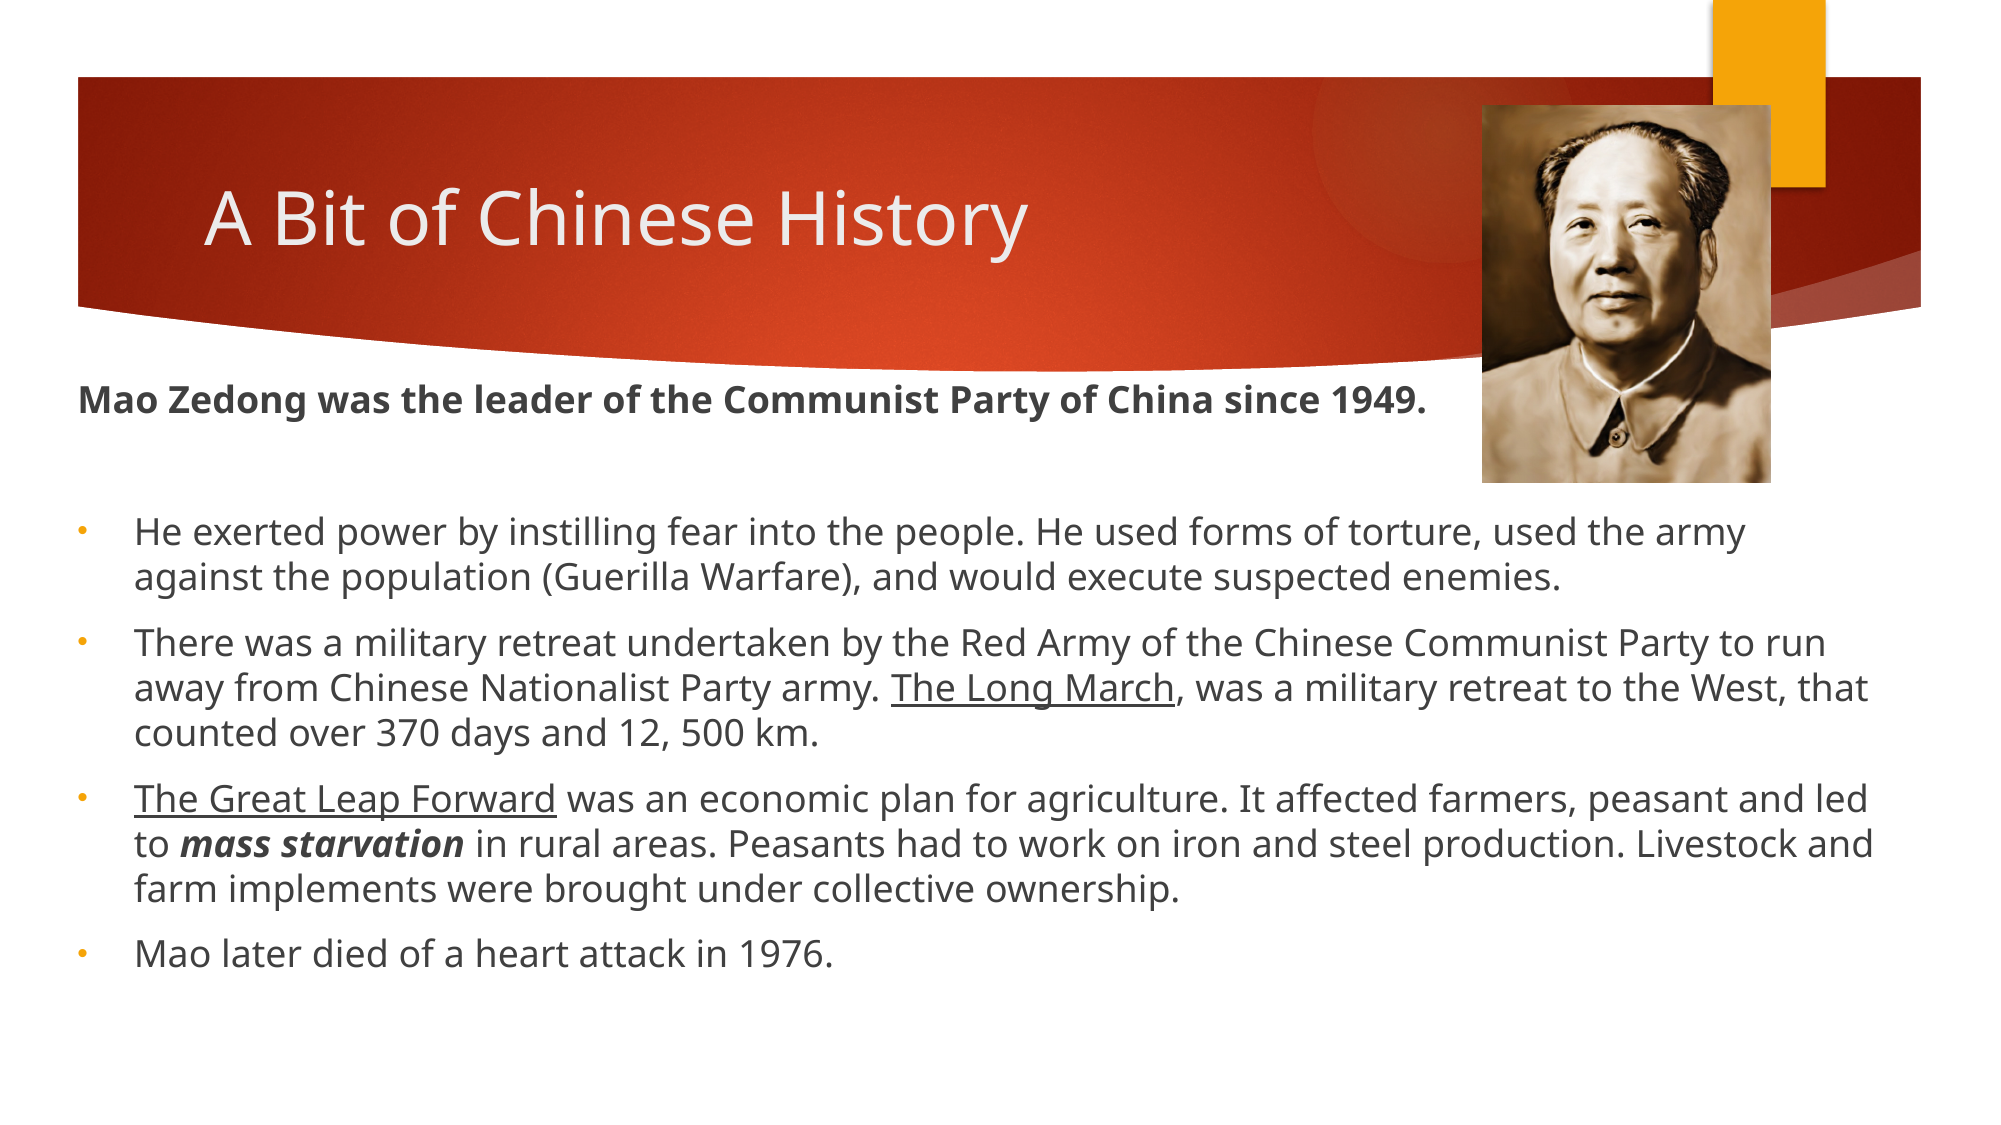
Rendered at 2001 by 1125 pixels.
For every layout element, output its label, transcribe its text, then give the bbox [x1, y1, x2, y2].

picture [1482, 104, 1772, 483]
list Mao Zedong was the leader of the Communist Party of China since 1949. He exerted power by instilling fear into the people. He used forms of torture, used the army against the population (Guerilla Warfare), and would execute suspected enemies. There was a military retreat undertaken by the Red Army of the Chinese Communist Party to run away from Chinese Nationalist Party army. The Long March, was a military retreat to the West, that counted over 370 days and 12, 500 km. The Great Leap Forward was an economic plan for agriculture. It affected farmers, peasant and led to mass starvation in rural areas. Peasants had to work on iron and steel production. Livestock and farm implements were brought under collective ownership. Mao later died of a heart attack in 1976. [62, 368, 1896, 1042]
title A Bit of Chinese History [189, 155, 1476, 275]
